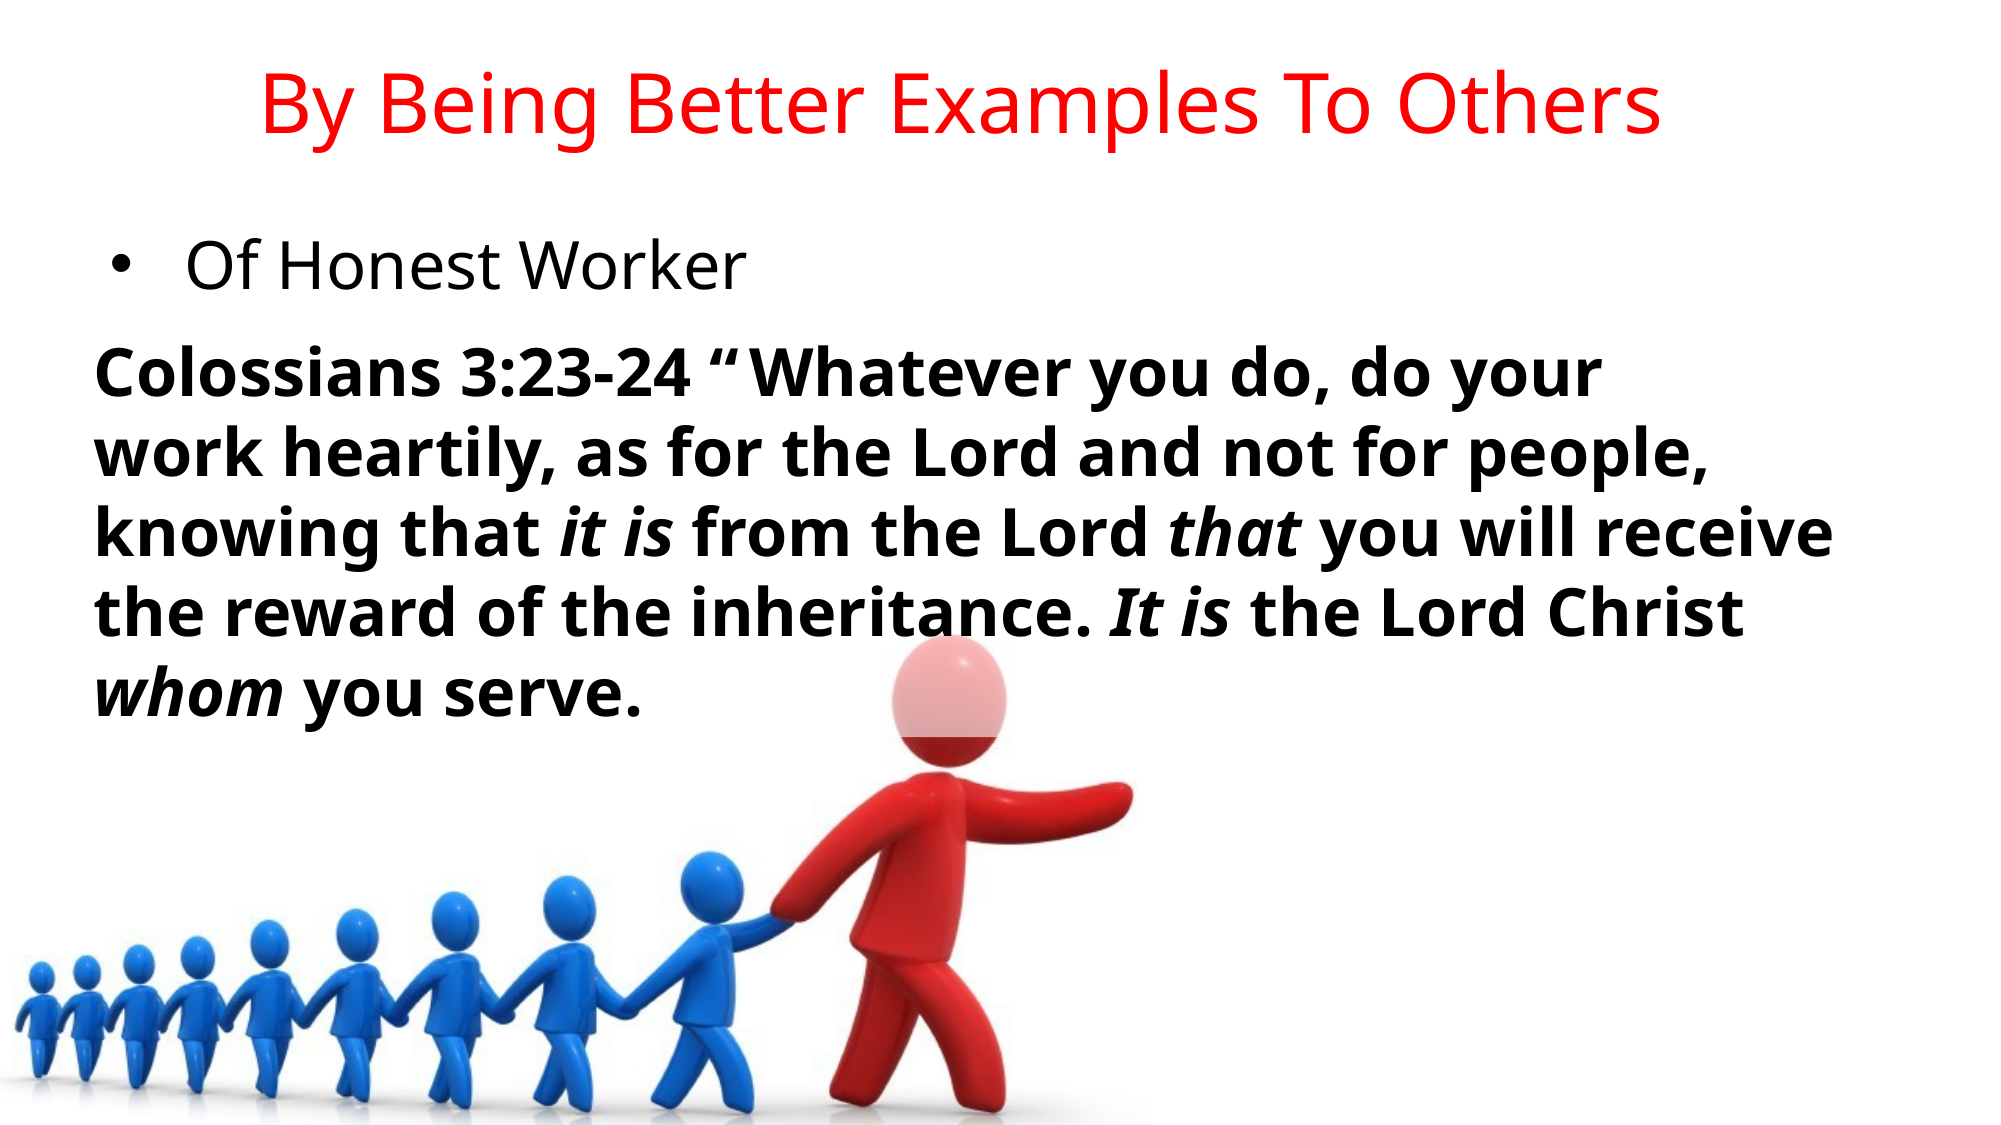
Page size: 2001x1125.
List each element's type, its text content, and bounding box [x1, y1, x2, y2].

picture [0, 622, 1150, 1125]
text_box Colossians 3:23-24 “ Whatever you do, do your work heartily, as for the Lord and not for people, knowing that it is from the Lord that you will receive the reward of the inheritance. It is the Lord Christ whom you serve. [79, 322, 1911, 738]
text_box Of Honest Worker [94, 215, 966, 310]
text_box By Being Better Examples To Others [55, 42, 1868, 158]
